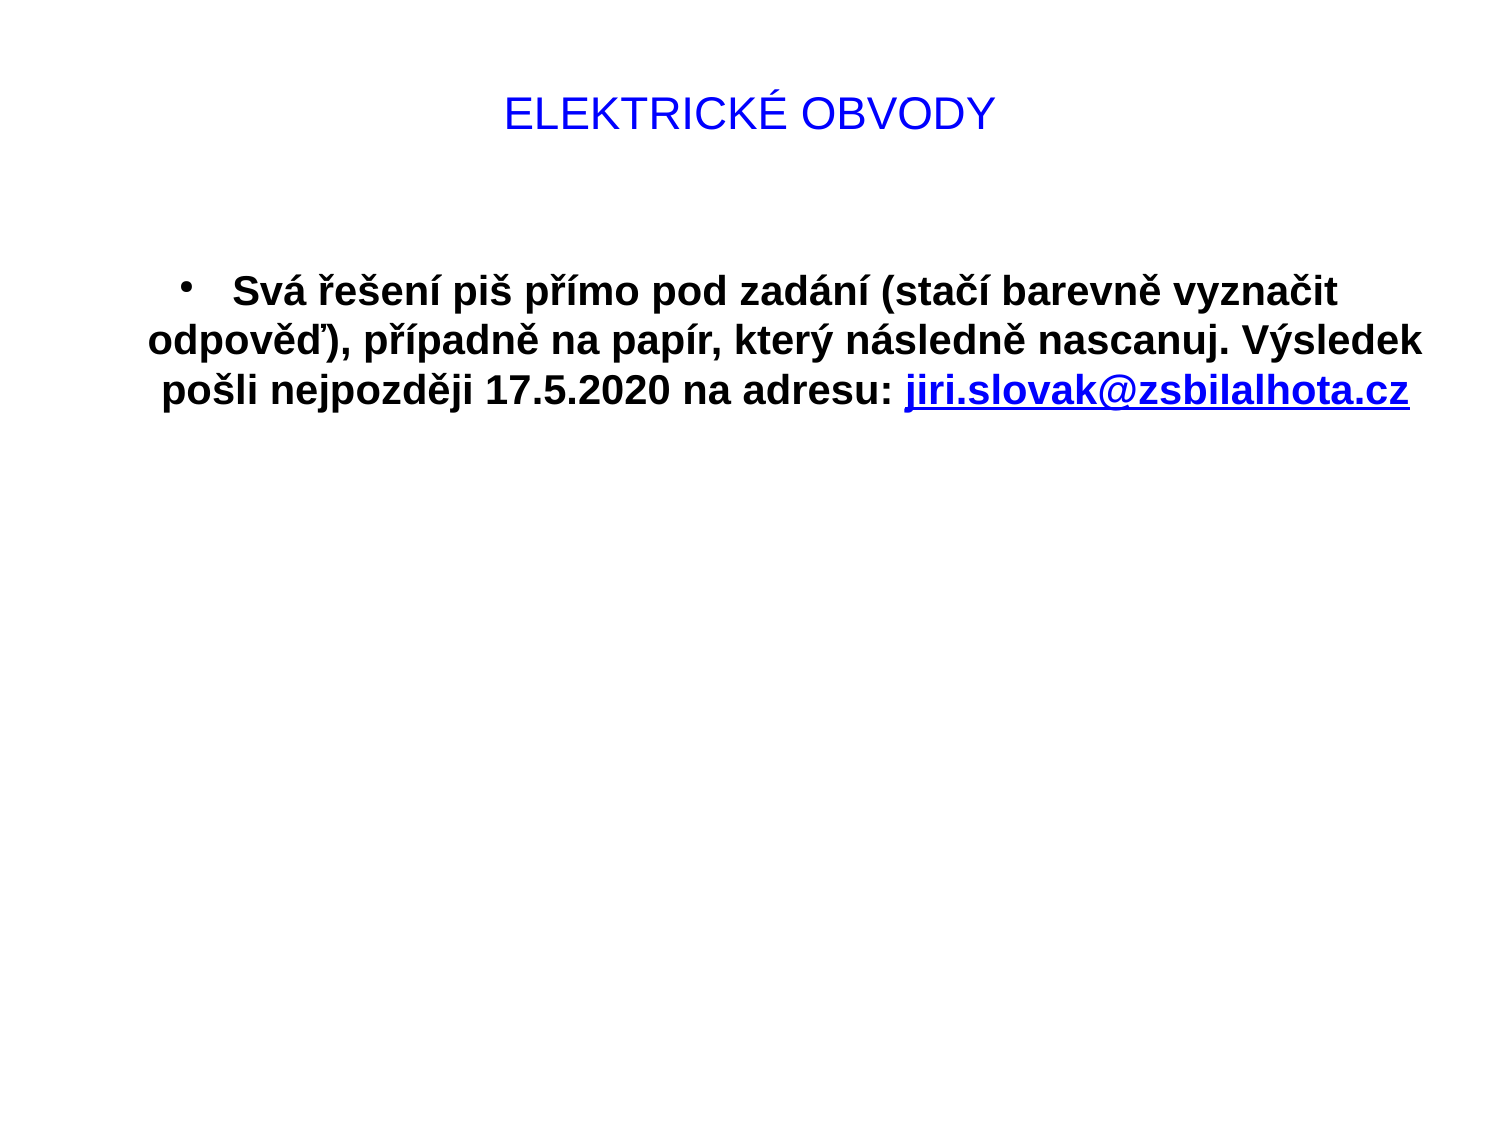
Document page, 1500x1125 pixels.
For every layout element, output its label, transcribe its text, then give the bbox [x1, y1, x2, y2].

title ELEKTRICKÉ OBVODY [75, 45, 1425, 178]
list Svá řešení piš přímo pod zadání (stačí barevně vyznačit odpověď), případně na papír, který následně nascanuj. Výsledek pošli nejpozději 17.5.2020 na adresu: jiri.slovak@zsbilalhota.cz [75, 263, 1425, 1006]
